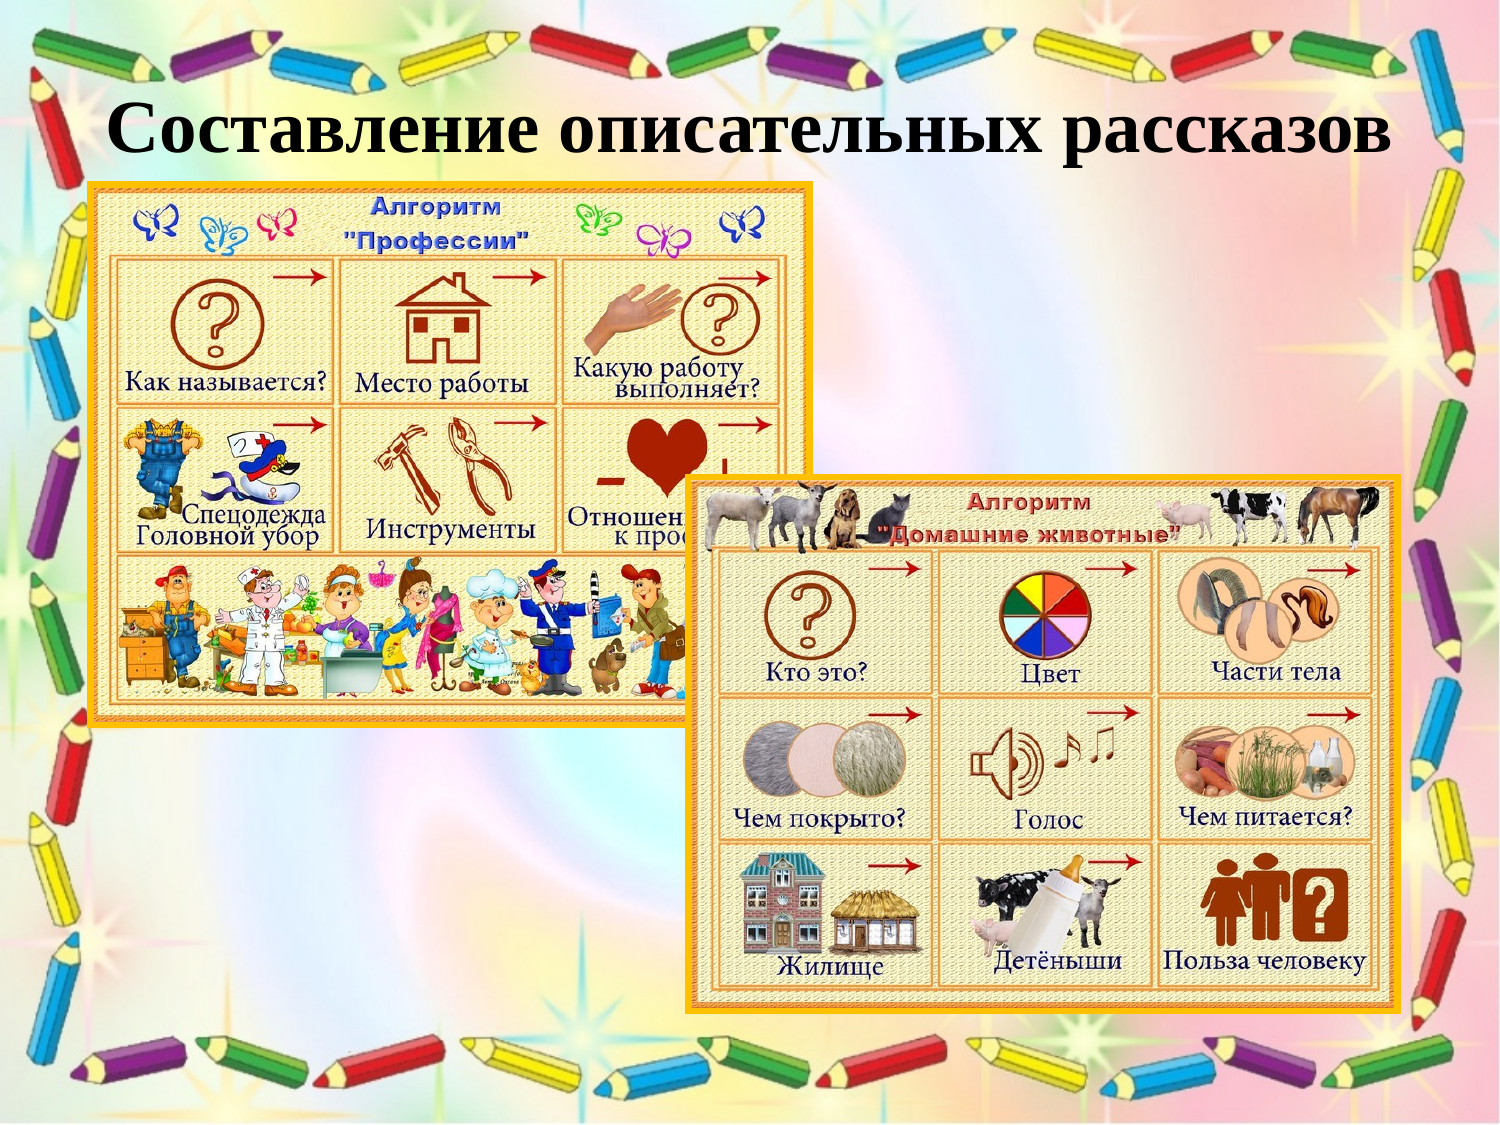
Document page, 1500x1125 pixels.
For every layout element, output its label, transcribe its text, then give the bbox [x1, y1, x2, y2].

picture [0, 0, 1500, 1125]
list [93, 187, 807, 723]
title Составление описательных рассказов [75, 35, 1425, 211]
